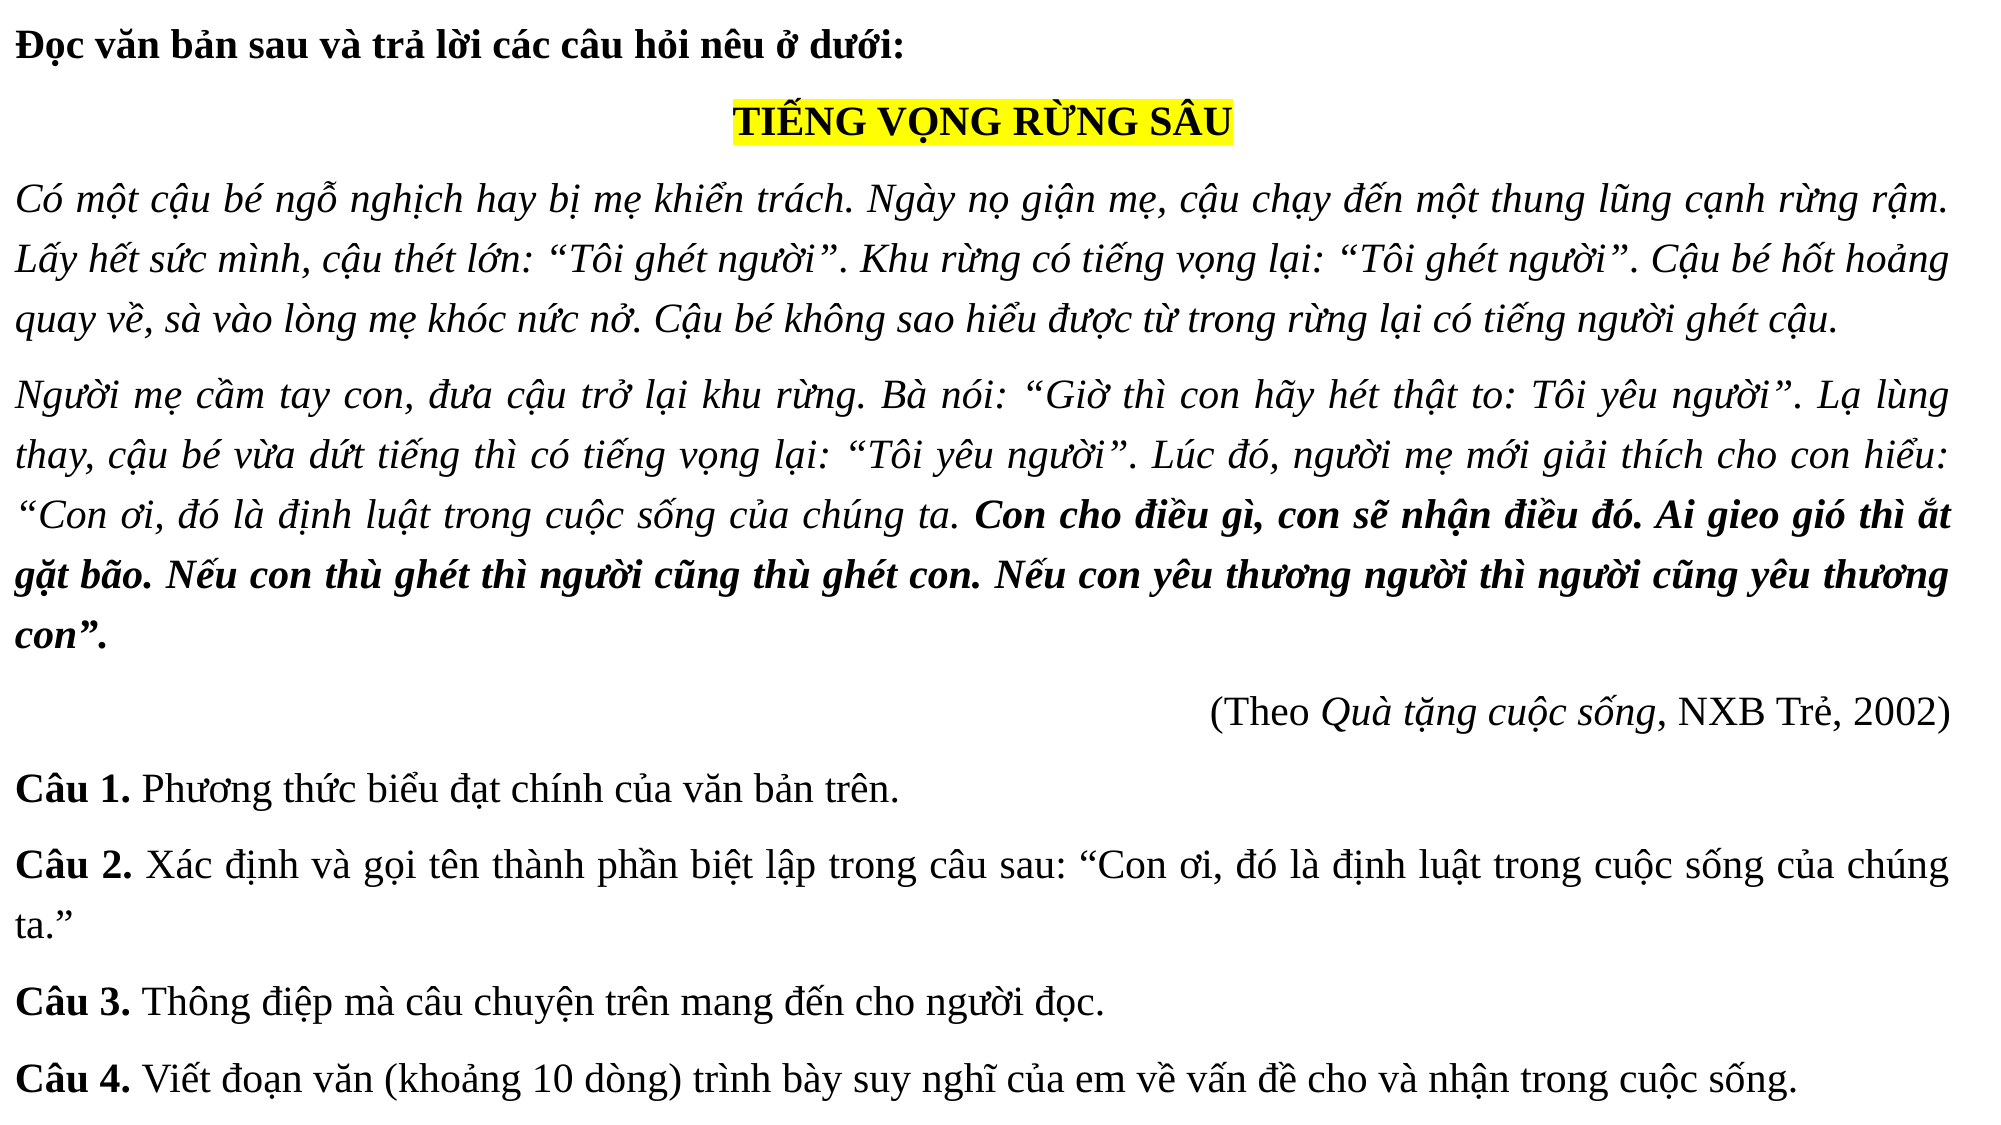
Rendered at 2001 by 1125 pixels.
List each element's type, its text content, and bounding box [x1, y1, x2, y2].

text_box Đọc văn bản sau và trả lời các câu hỏi nêu ở dưới: TIẾNG VỌNG RỪNG SÂU Có một cậu bé ngỗ nghịch hay bị mẹ khiển trách. Ngày nọ giận mẹ, cậu chạy đến một thung lũng cạnh rừng rậm. Lấy hết sức mình, cậu thét lớn: “Tôi ghét người”. Khu rừng có tiếng vọng lại: “Tôi ghét người”. Cậu bé hốt hoảng quay về, sà vào lòng mẹ khóc nức nở. Cậu bé không sao hiểu được từ trong rừng lại có tiếng người ghét cậu. Người mẹ cầm tay con, đưa cậu trở lại khu rừng. Bà nói: “Giờ thì con hãy hét thật to: Tôi yêu người”. Lạ lùng thay, cậu bé vừa dứt tiếng thì có tiếng vọng lại: “Tôi yêu người”. Lúc đó, người mẹ mới giải thích cho con hiểu: “Con ơi, đó là định luật trong cuộc sống của chúng ta. Con cho điều gì, con sẽ nhận điều đó. Ai gieo gió thì ắt gặt bão. Nếu con thù ghét thì người cũng thù ghét con. Nếu con yêu thương người thì người cũng yêu thương con”. (Theo Quà tặng cuộc sống, NXB Trẻ, 2002) Câu 1. Phương thức biểu đạt chính của văn bản trên. Câu 2. Xác định và gọi tên thành phần biệt lập trong câu sau: “Con ơi, đó là định luật trong cuộc sống của chúng ta.” Câu 3. Thông điệp mà câu chuyện trên mang đến cho người đọc. Câu 4. Viết đoạn văn (khoảng 10 dòng) trình bày suy nghĩ của em về vấn đề cho và nhận trong cuộc sống. [0, 0, 1967, 1108]
